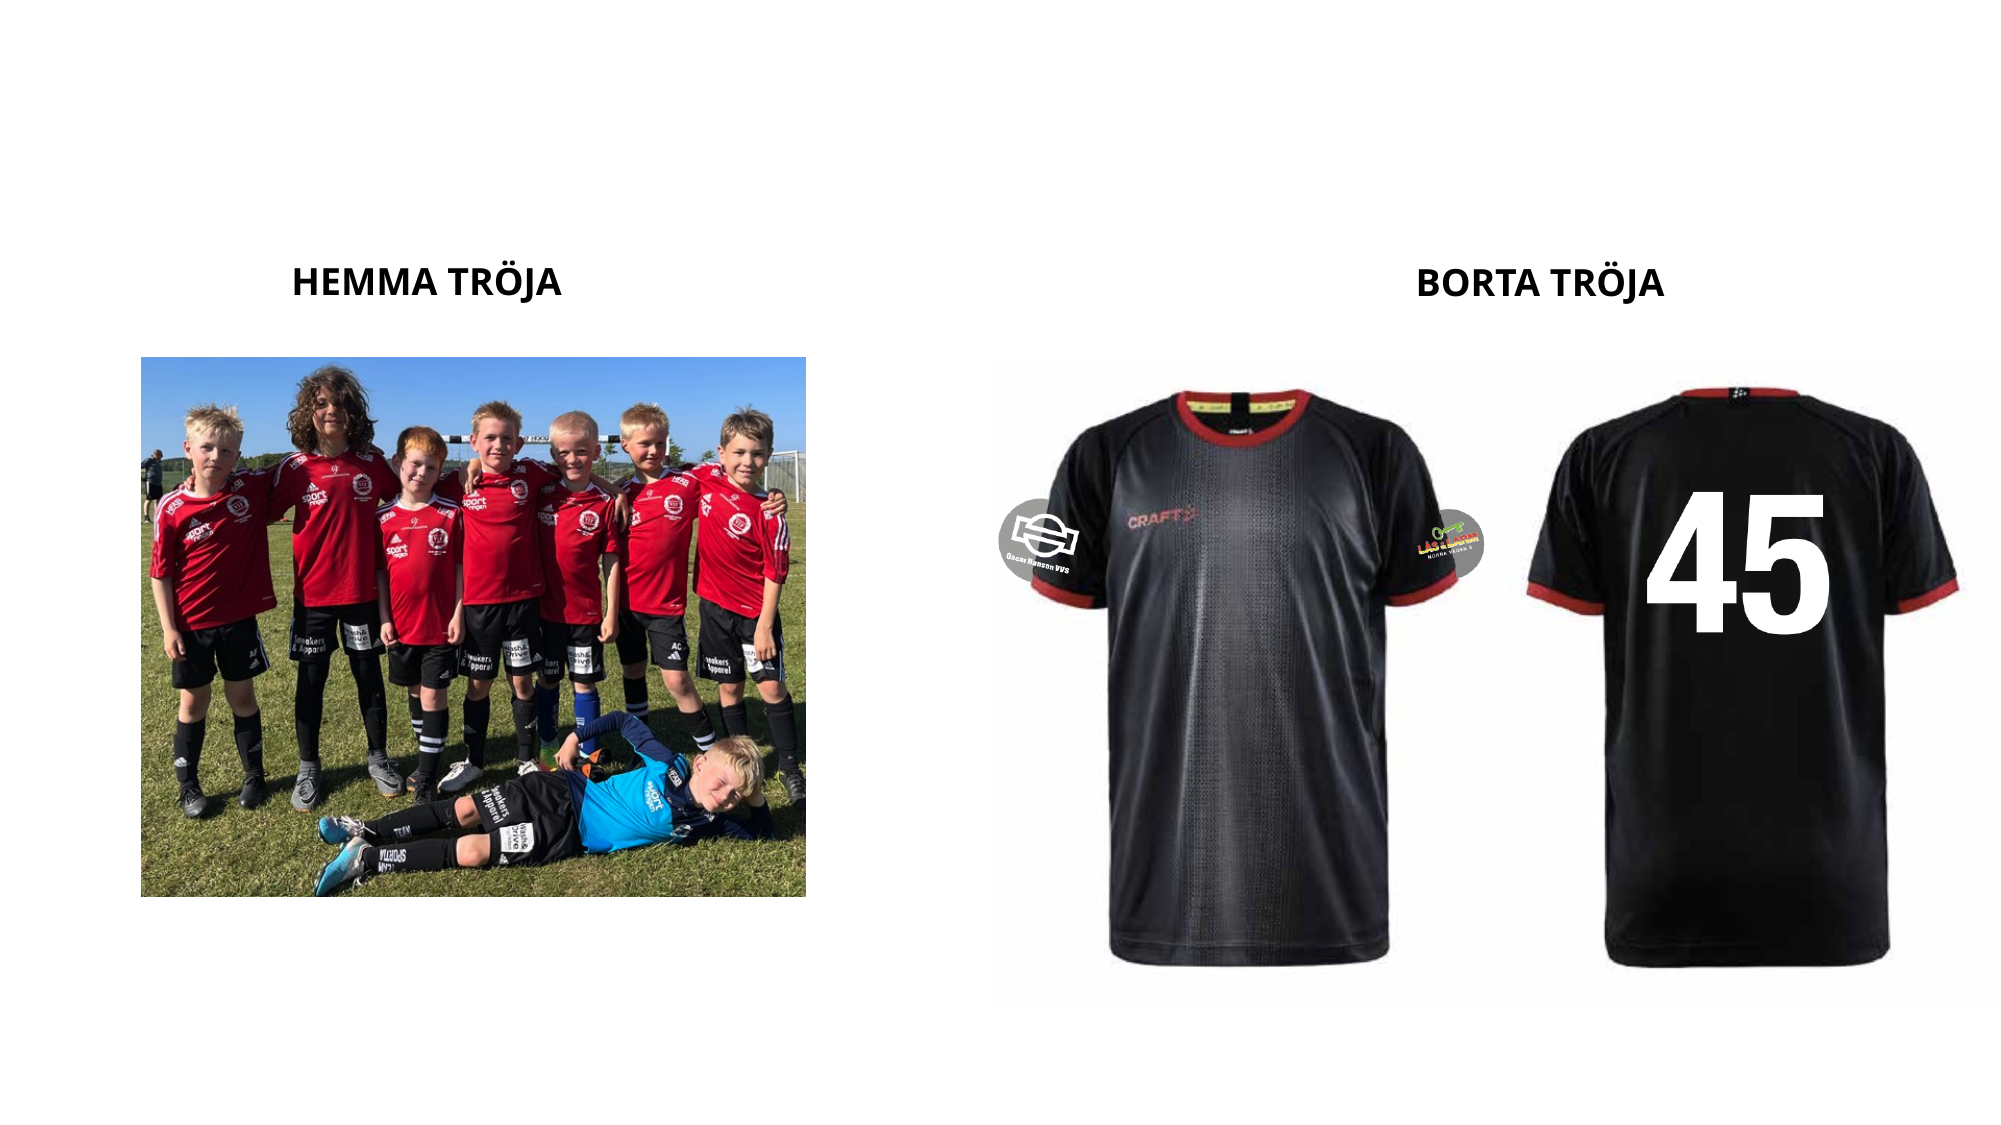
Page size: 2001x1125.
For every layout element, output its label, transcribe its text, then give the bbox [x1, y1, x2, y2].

picture [140, 356, 807, 898]
picture [972, 356, 2000, 1005]
text_box BORTA TRÖJA [1400, 251, 1680, 311]
text_box HEMMA TRÖJA [276, 250, 577, 311]
